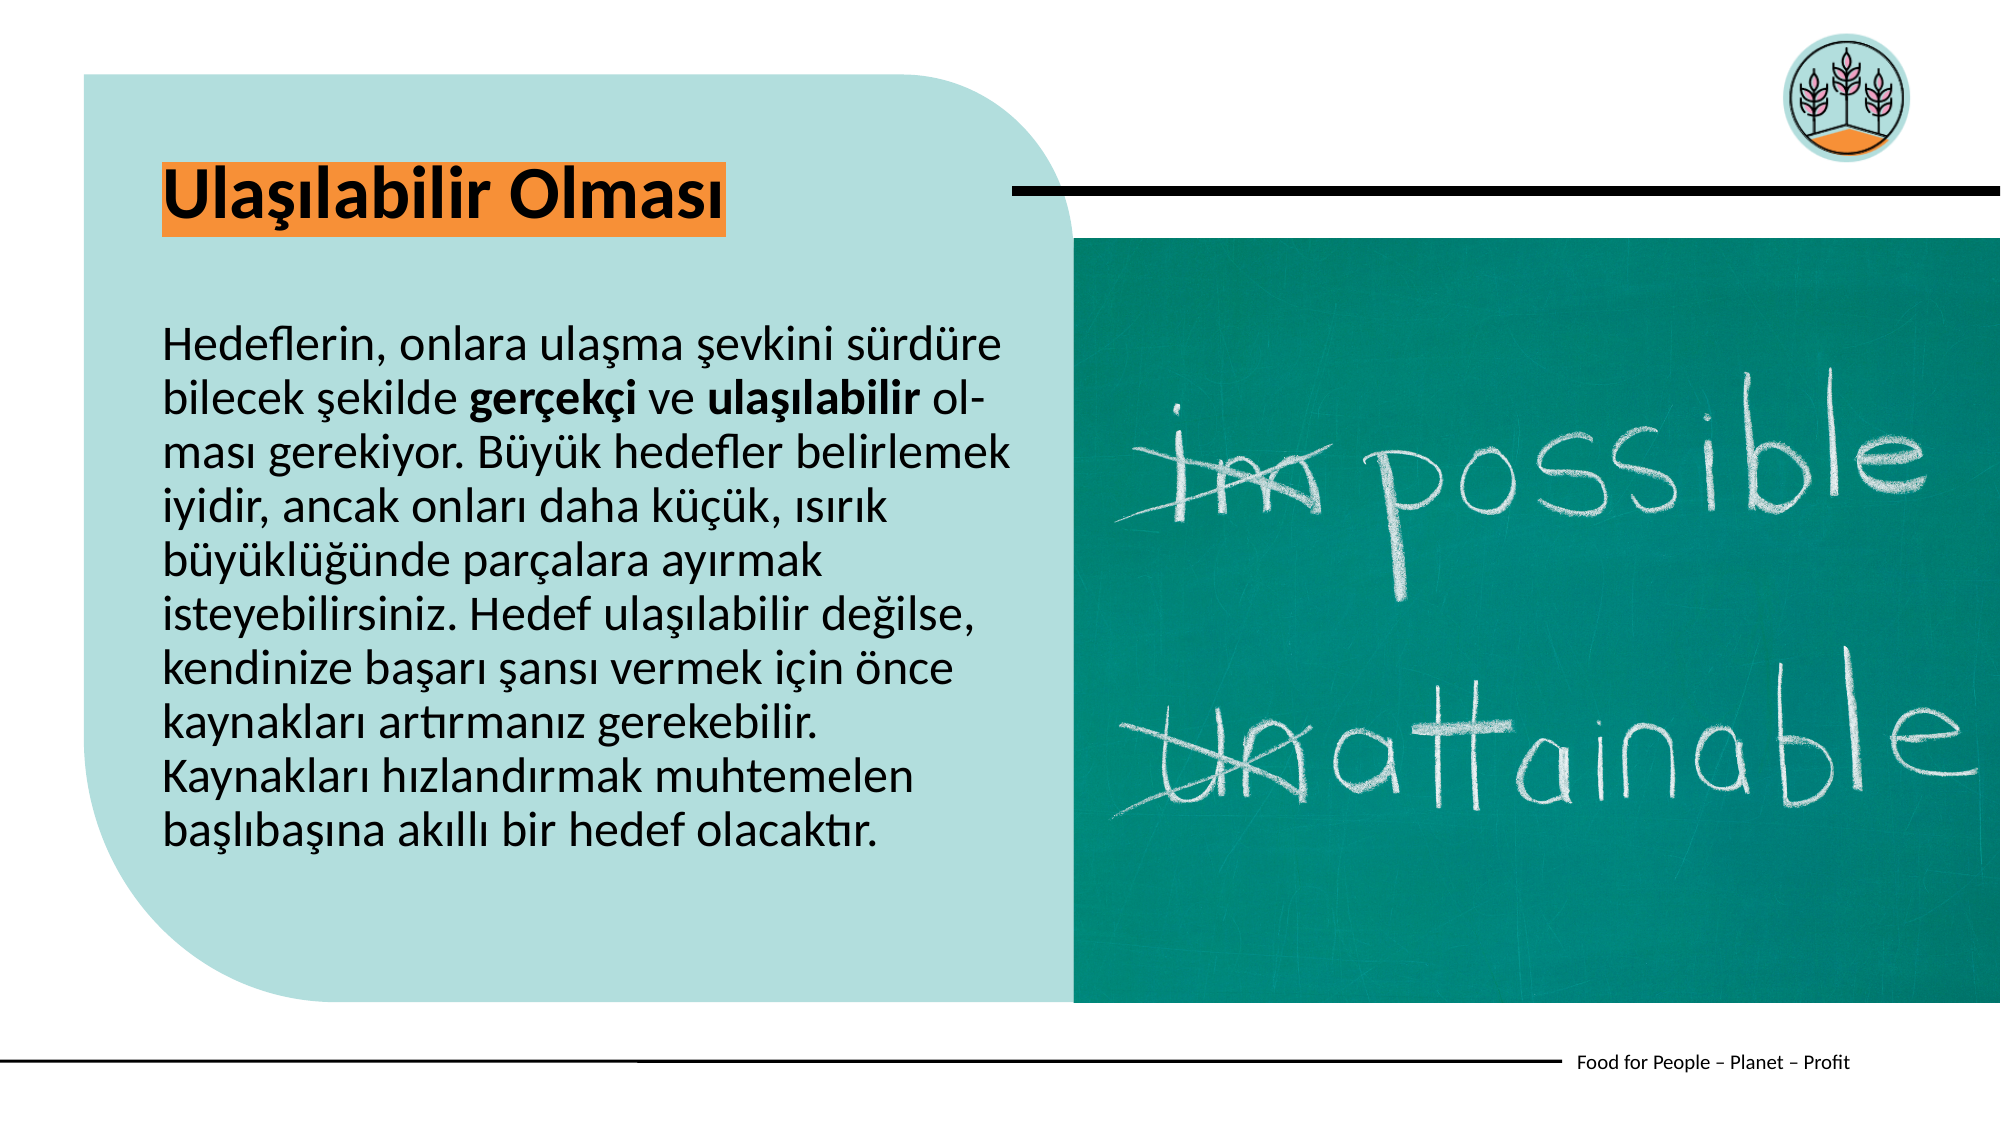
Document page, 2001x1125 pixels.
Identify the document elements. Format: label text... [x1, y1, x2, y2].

picture [1073, 238, 2000, 1003]
list Ulaşılabilir Olması [147, 146, 967, 309]
list Hedeflerin, onlara ulaşma şevkini sürdürebilecek şekilde gerçekçi ve ulaşılabilir ol-ması gerekiyor. Büyük hedefler belirlemek iyidir, ancak onları daha küçük, ısırık büyüklüğünde parçalara ayırmak isteyebilirsiniz. Hedef ulaşılabilir değilse, kendinize başarı şansı vermek için önce kaynakları artırmanız gerekebilir. Kaynakları hızlandırmak muhtemelen başlıbaşına akıllı bir hedef olacaktır. [147, 309, 1034, 883]
picture [1762, 20, 1928, 181]
